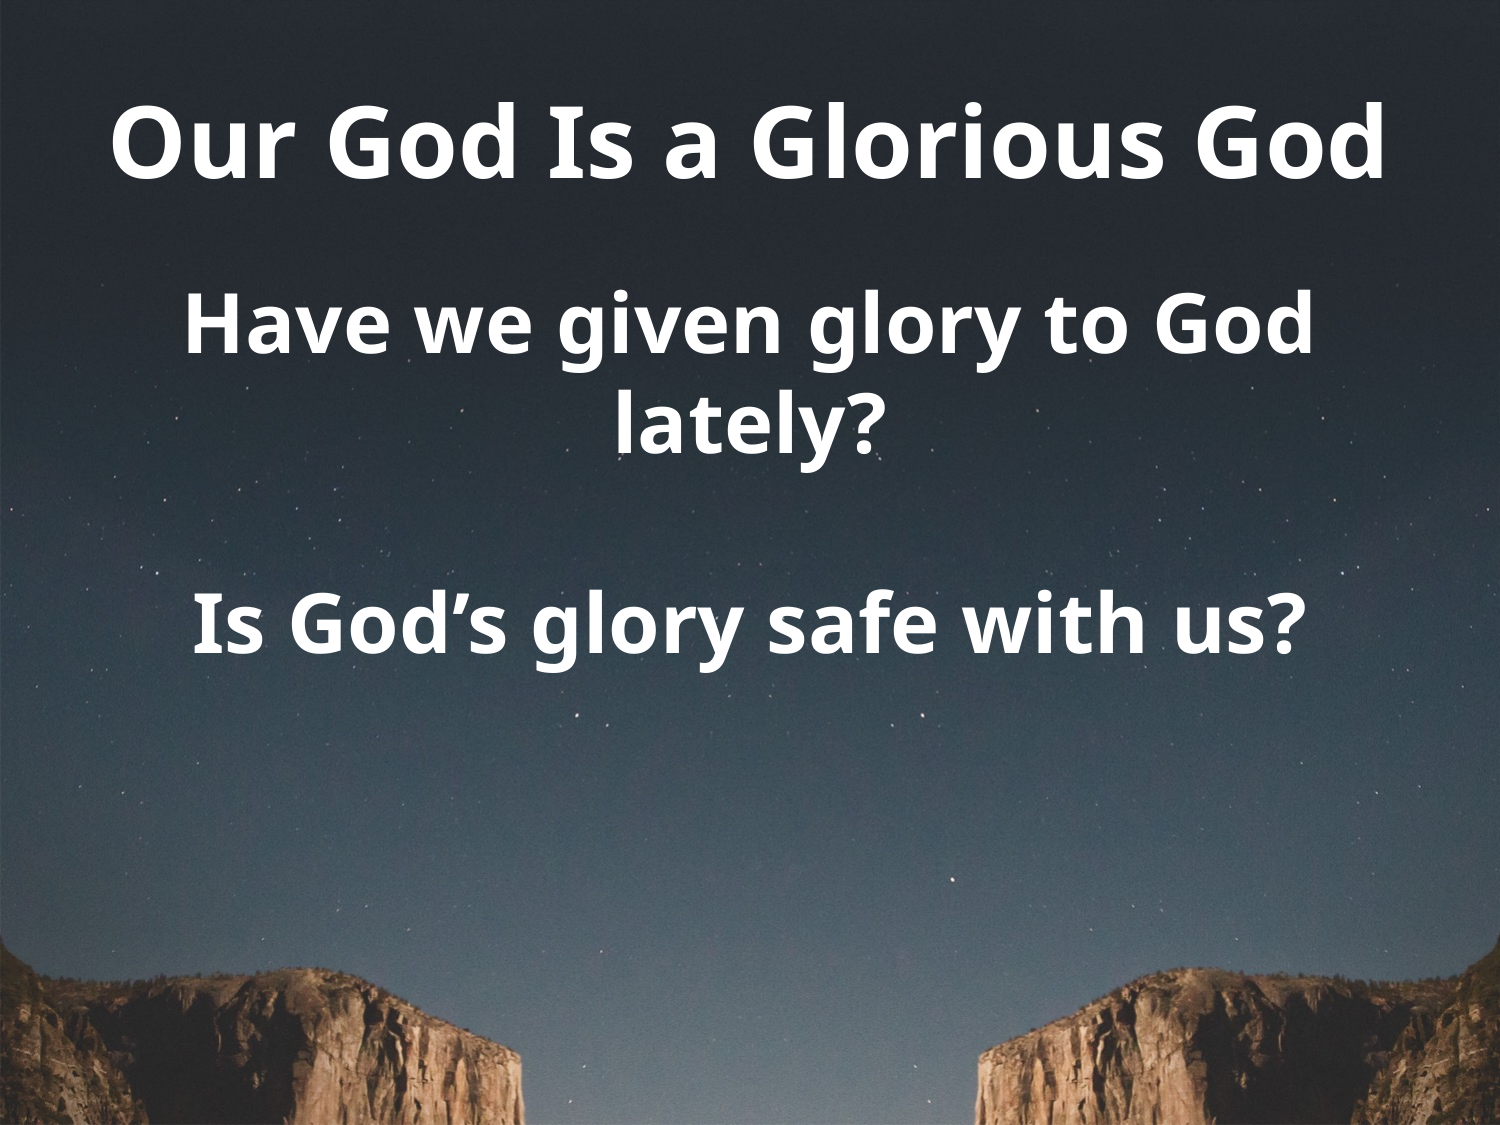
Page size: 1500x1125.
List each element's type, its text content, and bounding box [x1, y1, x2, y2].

title Our God Is a Glorious God [75, 45, 1425, 233]
picture [0, 0, 1500, 1125]
list Have we given glory to God lately? Is God’s glory safe with us? [75, 262, 1425, 1005]
